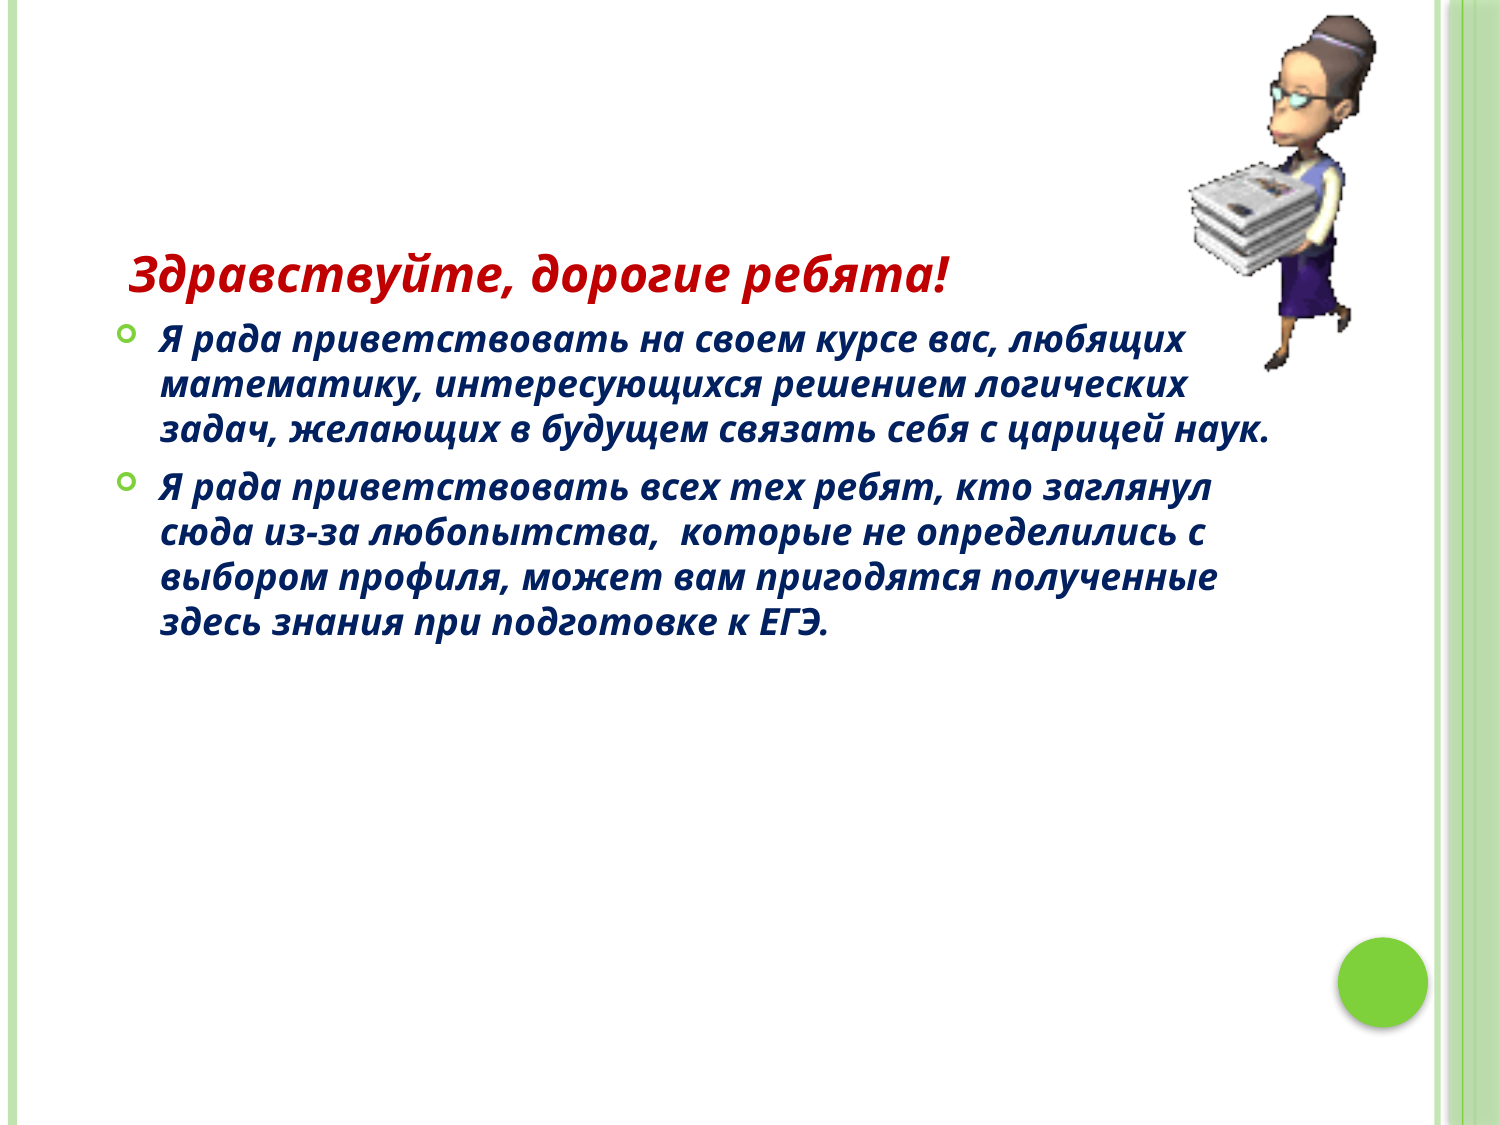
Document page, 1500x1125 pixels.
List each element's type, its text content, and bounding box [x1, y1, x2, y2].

list Здравствуйте, дорогие ребята! Я рада приветствовать на своем курсе вас, любящих математику, интересующихся решением логических задач, желающих в будущем связать себя с царицей наук. Я рада приветствовать всех тех ребят, кто заглянул сюда из-за любопытства, которые не определились с выбором профиля, может вам пригодятся полученные здесь знания при подготовке к ЕГЭ. [100, 90, 1326, 1035]
picture [1174, 0, 1401, 394]
